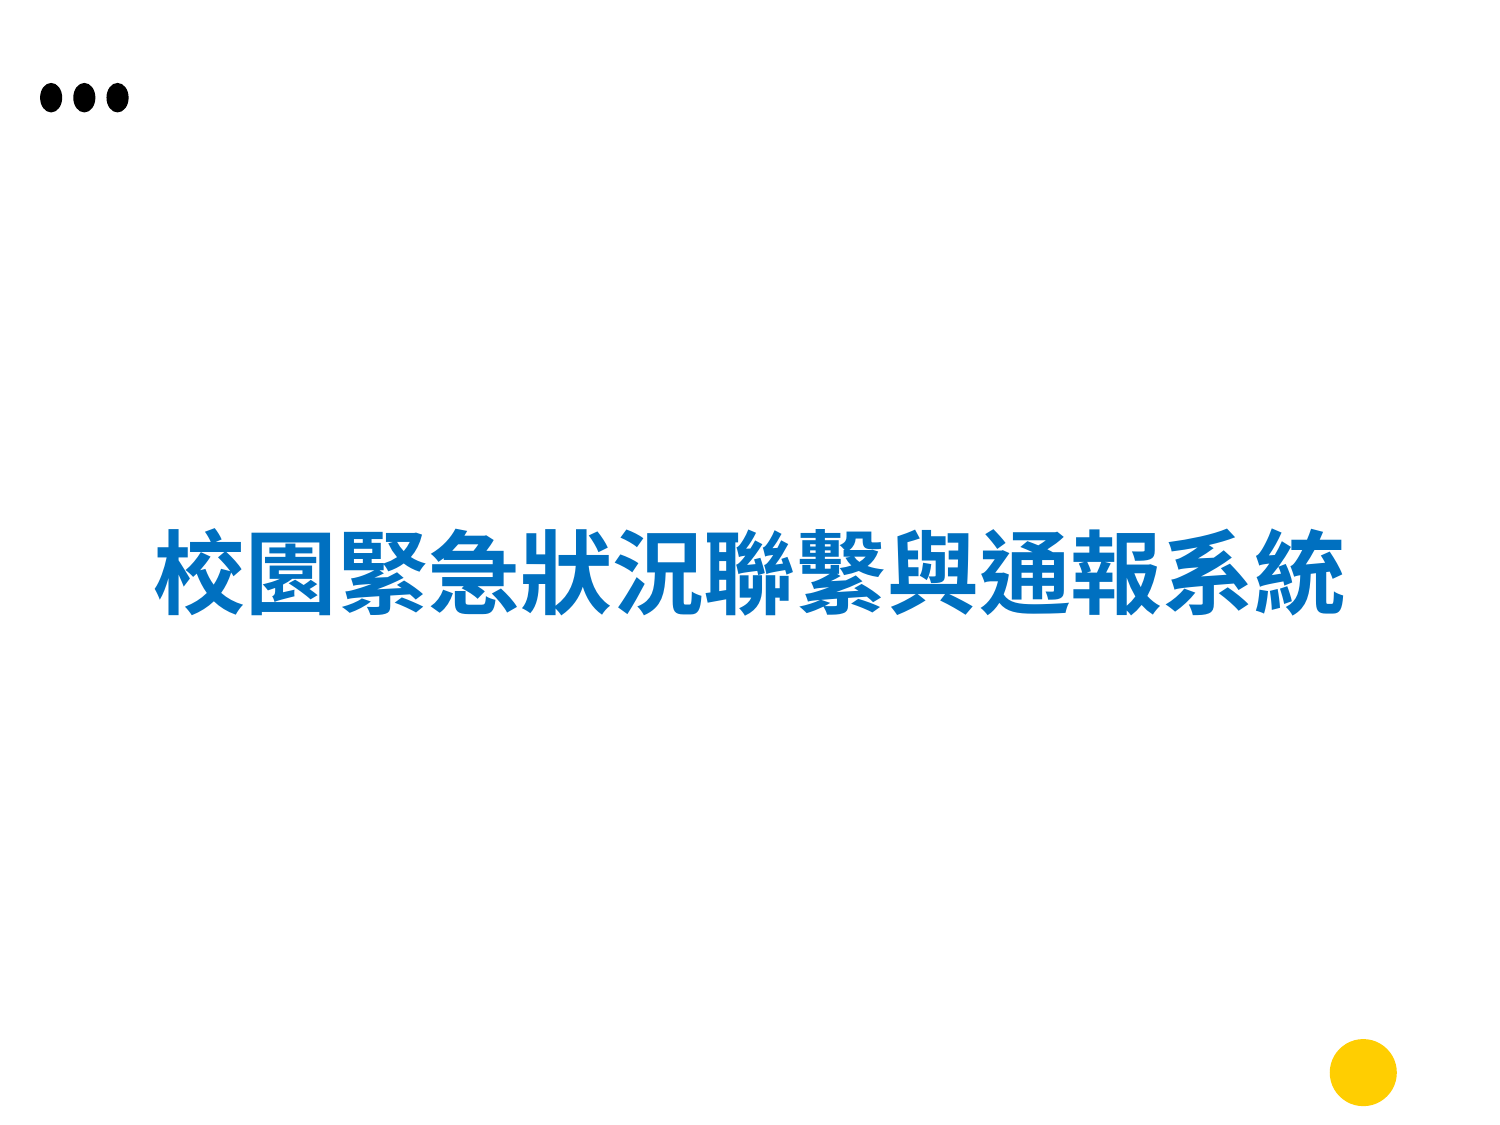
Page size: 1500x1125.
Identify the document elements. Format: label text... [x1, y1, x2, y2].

title 校園緊急狀況聯繫與通報系統 [143, 498, 1357, 627]
